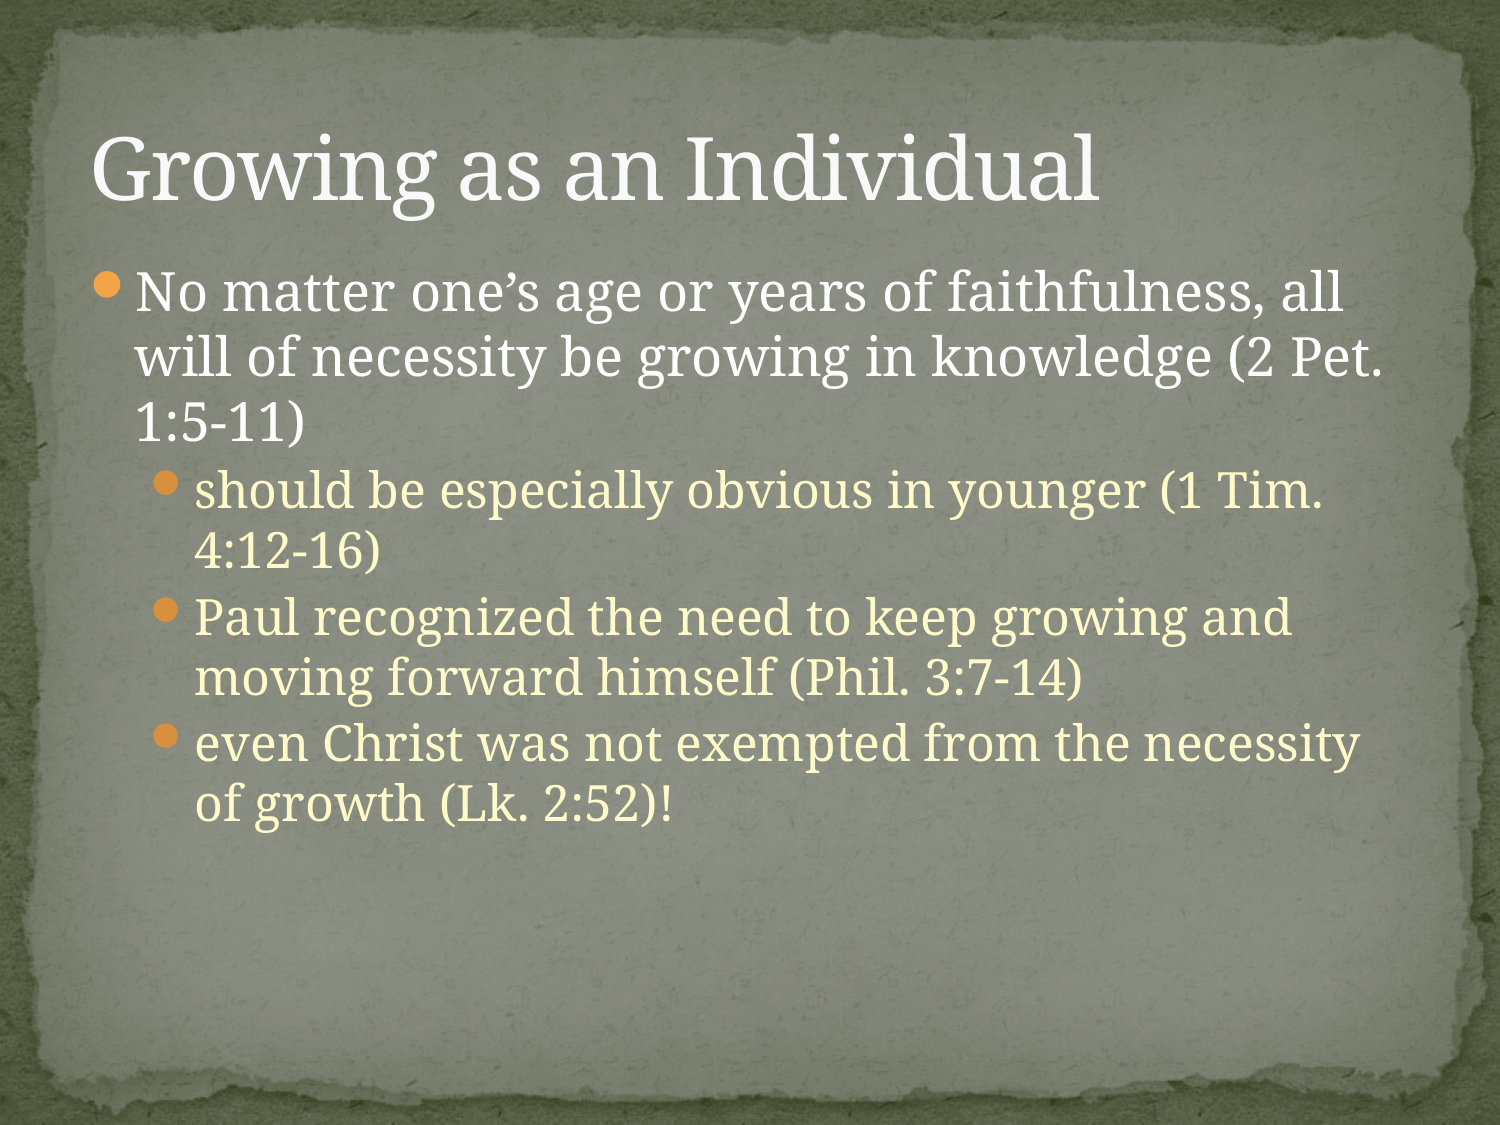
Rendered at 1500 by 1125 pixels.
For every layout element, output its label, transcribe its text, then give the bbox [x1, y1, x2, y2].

title Growing as an Individual [74, 24, 1425, 225]
list No matter one’s age or years of faithfulness, all will of necessity be growing in knowledge (2 Pet. 1:5-11) should be especially obvious in younger (1 Tim. 4:12-16) Paul recognized the need to keep growing and moving forward himself (Phil. 3:7-14) even Christ was not exempted from the necessity of growth (Lk. 2:52)! [75, 249, 1425, 1000]
